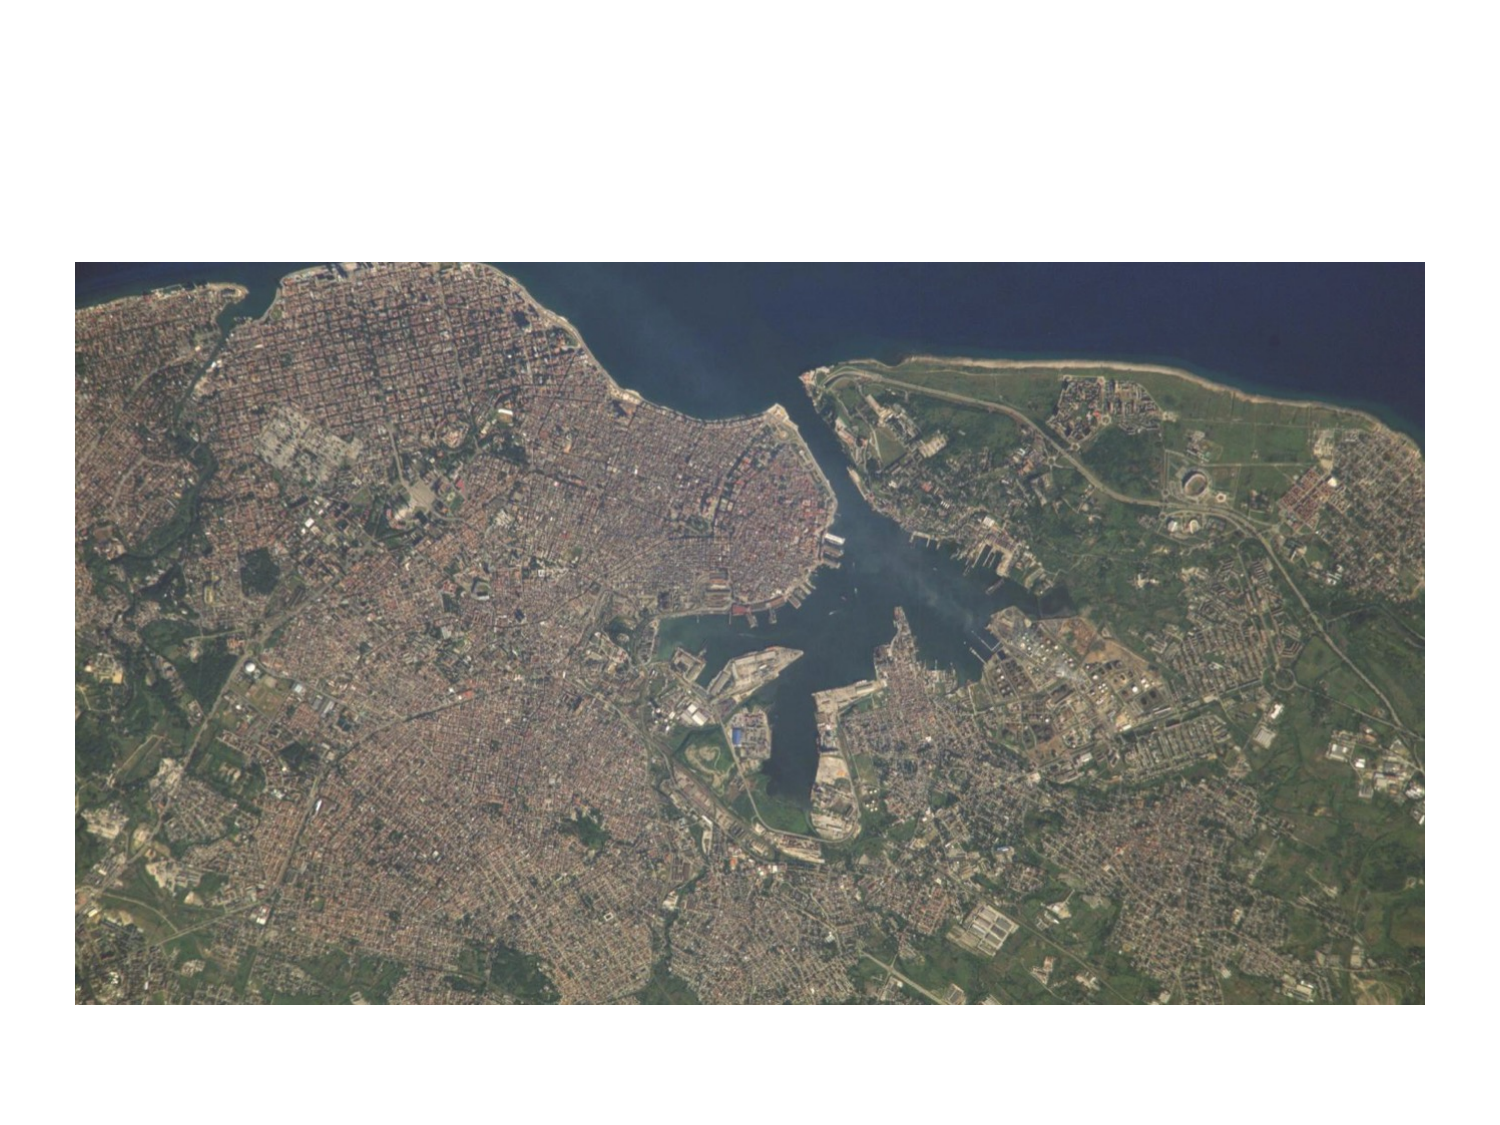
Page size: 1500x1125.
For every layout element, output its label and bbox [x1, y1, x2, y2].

list [74, 262, 1426, 1006]
